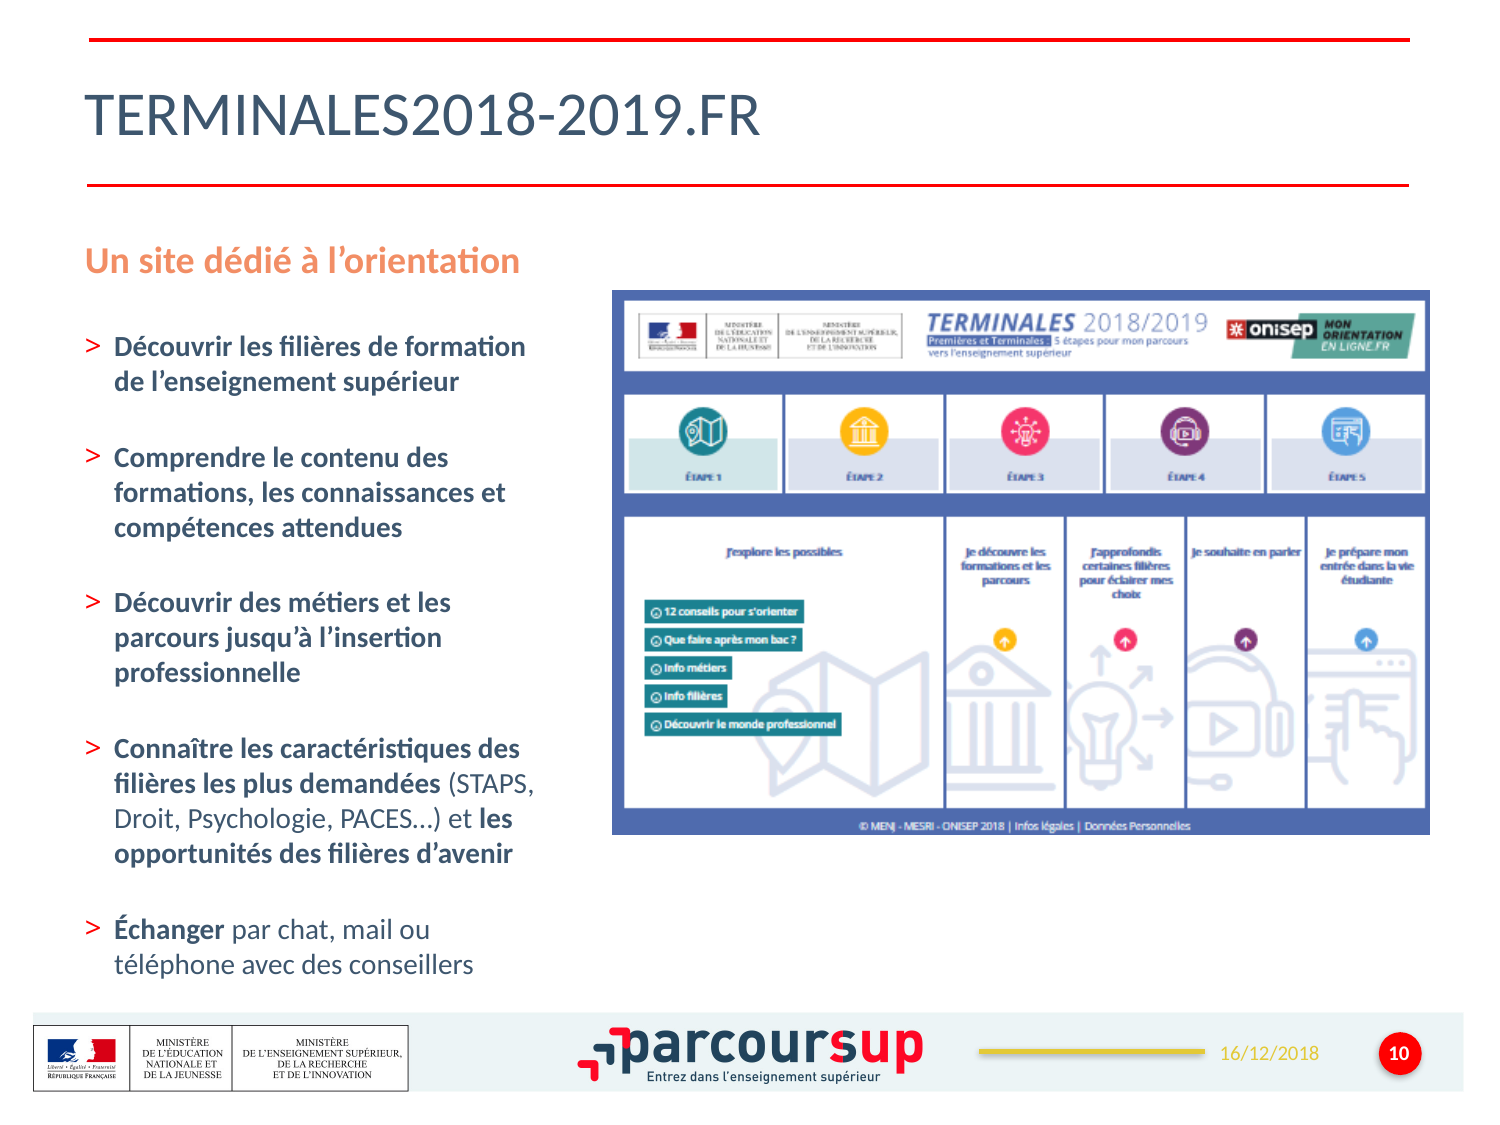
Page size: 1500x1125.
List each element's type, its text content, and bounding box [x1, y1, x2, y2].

title Terminales2018-2019.FR [69, 12, 1409, 224]
picture [0, 0, 1499, 1124]
slide_number 10 [1368, 1031, 1430, 1074]
list Un site dédié à l’orientation Découvrir les filières de formation de l’enseignement supérieur Comprendre le contenu des formations, les connaissances et compétences attendues Découvrir des métiers et les parcours jusqu’à l’insertion professionnelle Connaître les caractéristiques des filières les plus demandées (STAPS, Droit, Psychologie, PACES…) et les opportunités des filières d’avenir Échanger par chat, mail ou téléphone avec des conseillers [69, 227, 562, 1000]
